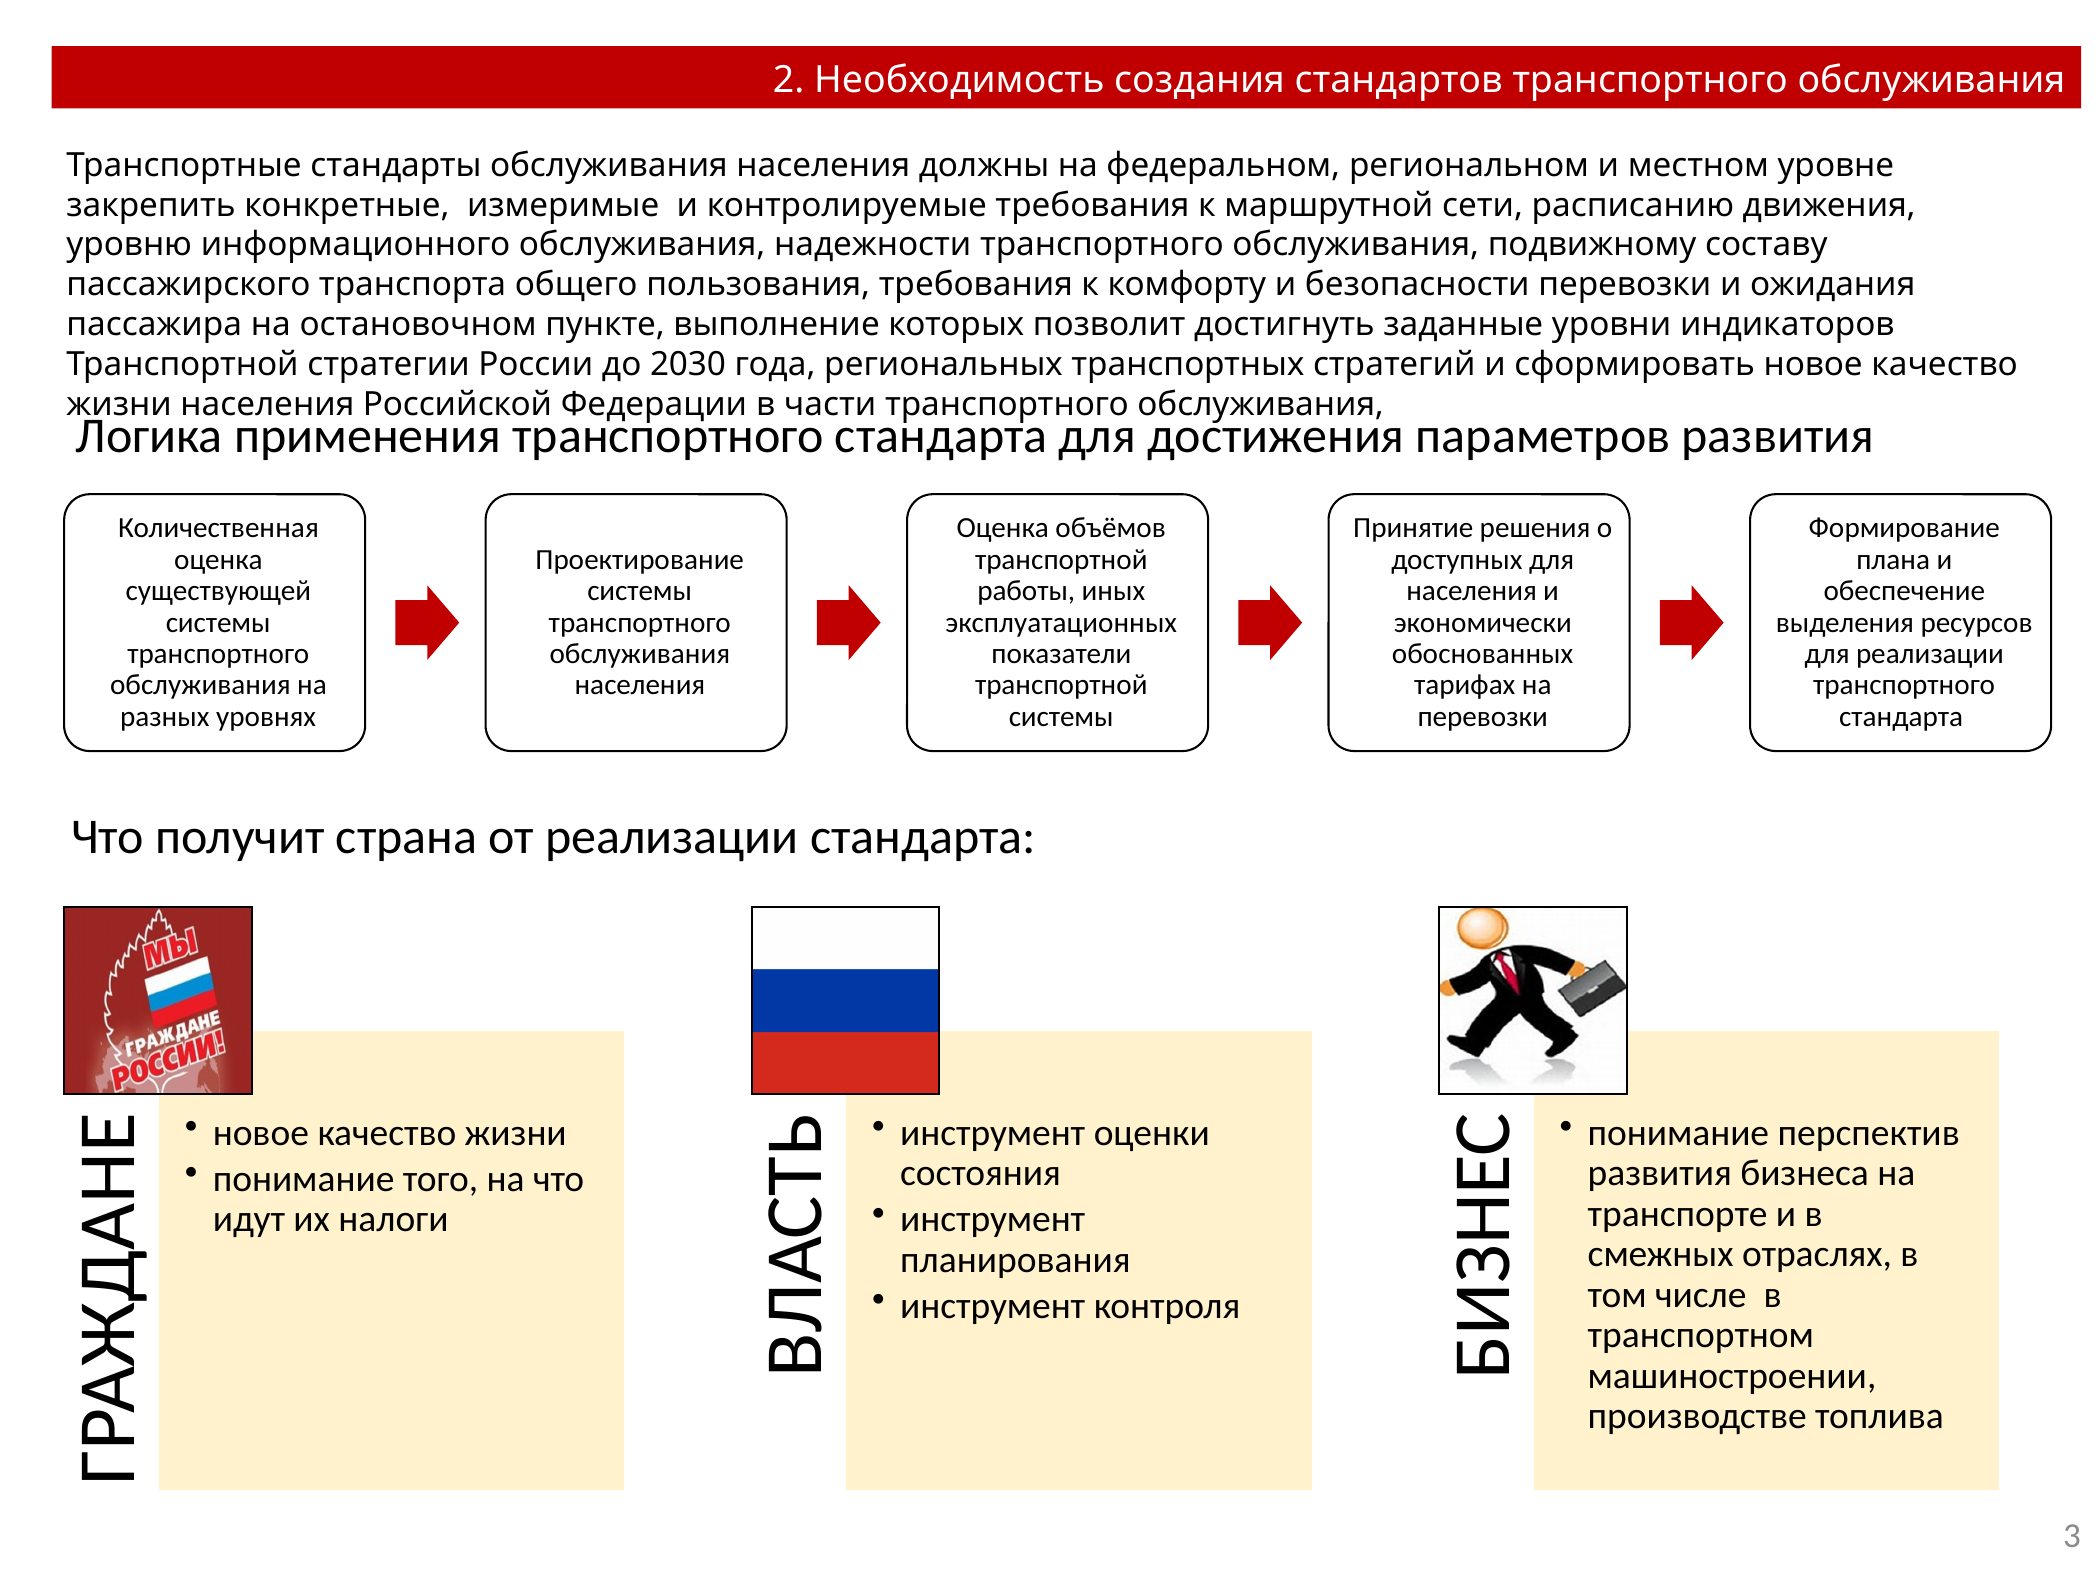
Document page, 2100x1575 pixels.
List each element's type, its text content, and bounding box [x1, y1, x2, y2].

text_box Что получит страна от реализации стандарта: [56, 795, 1052, 871]
text_box Логика применения транспортного стандарта для достижения параметров развития [60, 395, 1890, 471]
text_box [51, 46, 2082, 109]
text_box Транспортные стандарты обслуживания населения должны на федеральном, региональном и местном уровне закрепить конкретные, измеримые и контролируемые требования к маршрутной сети, расписанию движения, уровню информационного обслуживания, надежности транспортного обслуживания, подвижному составу пассажирского транспорта общего пользования, требования к комфорту и безопасности перевозки и ожидания пассажира на остановочном пункте, выполнение которых позволит достигнуть заданные уровни индикаторов Транспортной стратегии России до 2030 года, региональных транспортных стратегий и сформировать новое качество жизни населения Российской Федерации в части транспортного обслуживания, [51, 135, 2064, 470]
title 2. Необходимость создания стандартов транспортного обслуживания [270, 54, 2082, 106]
slide_number 3 [1623, 1491, 2096, 1575]
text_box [63, 475, 2053, 771]
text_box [51, 903, 2013, 1495]
